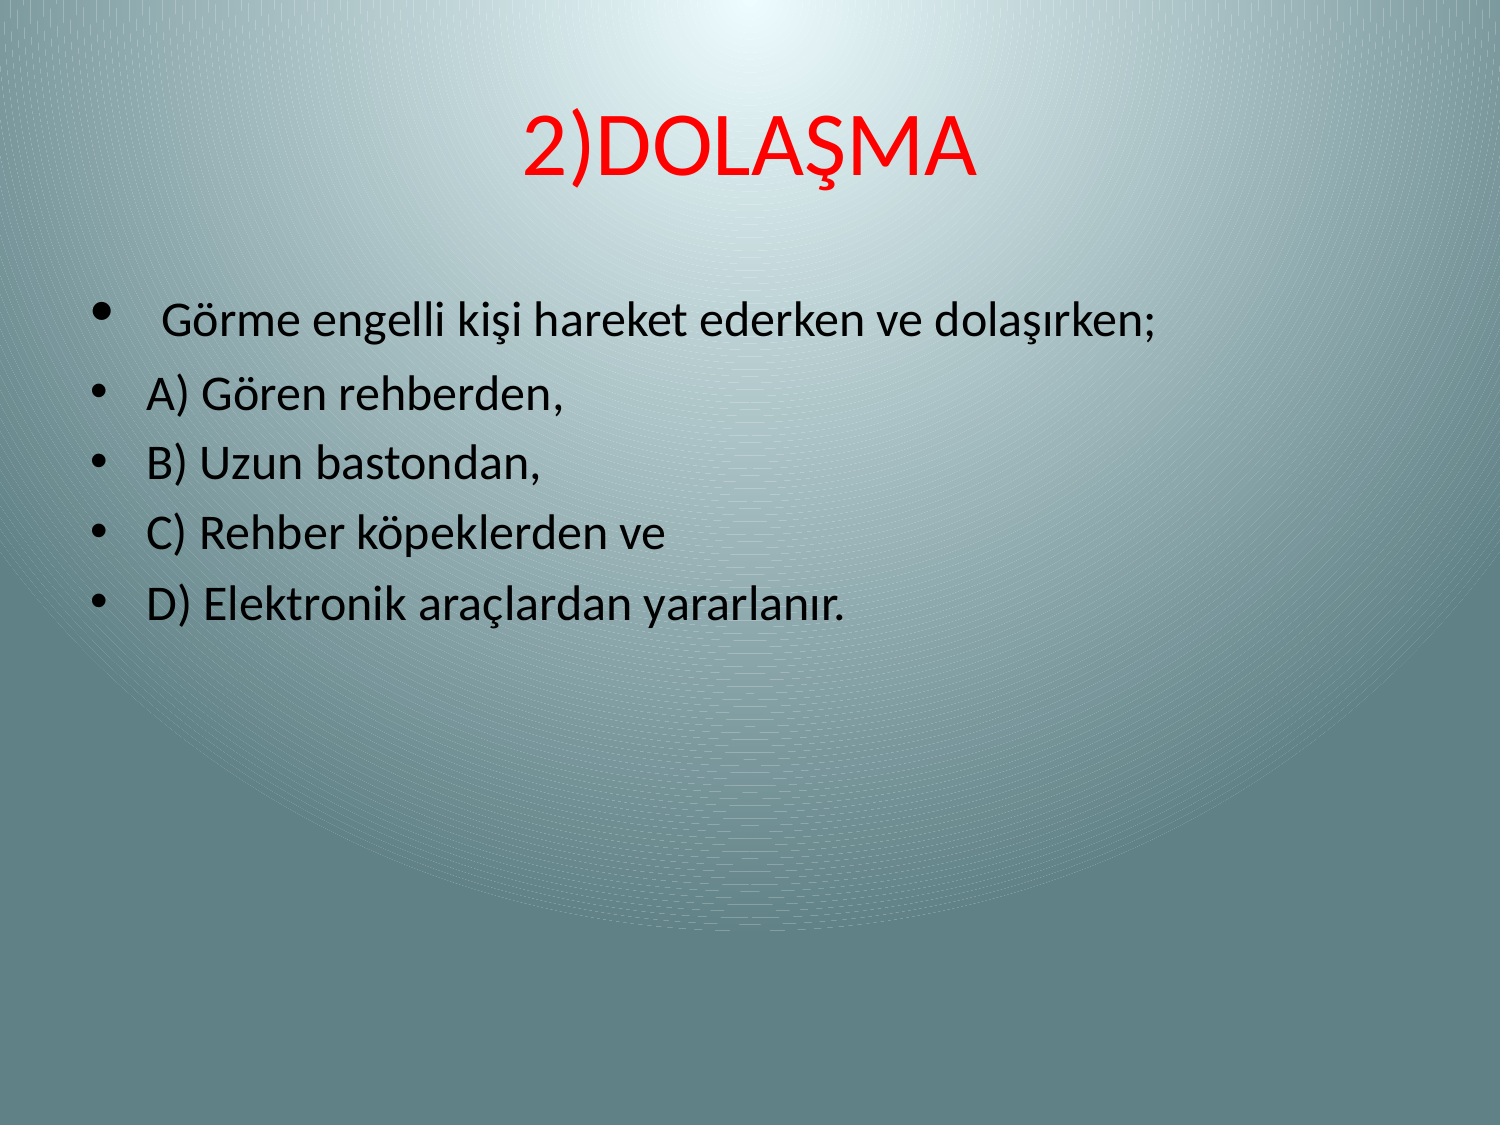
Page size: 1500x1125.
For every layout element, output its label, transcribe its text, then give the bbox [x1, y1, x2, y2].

list Görme engelli kişi hareket ederken ve dolaşırken; A) Gören rehberden, B) Uzun bastondan, C) Rehber köpeklerden ve D) Elektronik araçlardan yararlanır. [75, 262, 1425, 1005]
title 2)DOLAŞMA [75, 45, 1425, 233]
